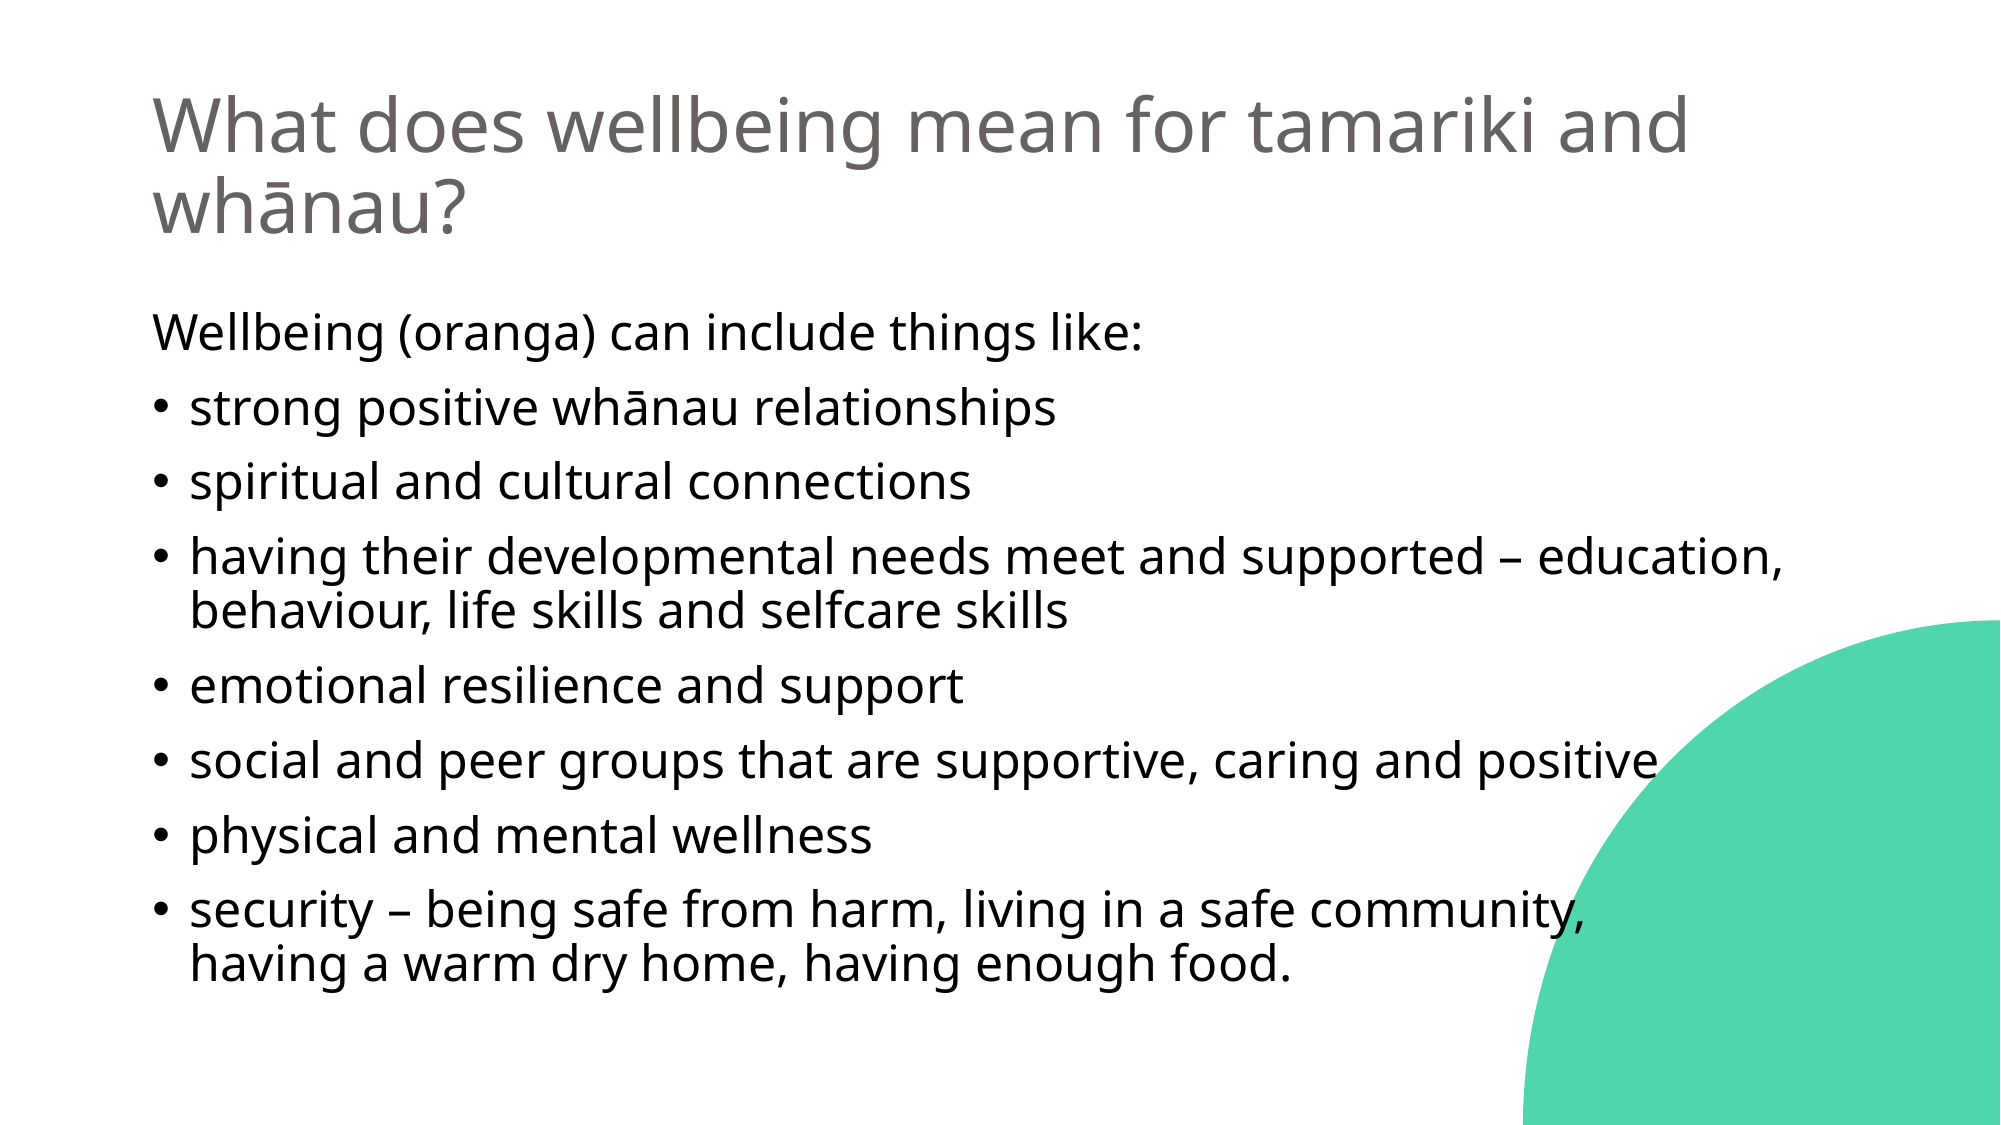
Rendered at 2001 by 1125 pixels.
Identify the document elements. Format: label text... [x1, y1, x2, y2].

list Wellbeing (oranga) can include things like: strong positive whānau relationships spiritual and cultural connections having their developmental needs meet and supported – education, behaviour, life skills and selfcare skills emotional resilience and support social and peer groups that are supportive, caring and positive physical and mental wellness security – being safe from harm, living in a safe community, having a warm dry home, having enough food. [137, 299, 1863, 1014]
title What does wellbeing mean for tamariki and whānau? [137, 59, 1863, 278]
text_box [1521, 619, 2000, 1125]
slide_number 11 [1412, 1042, 1863, 1103]
